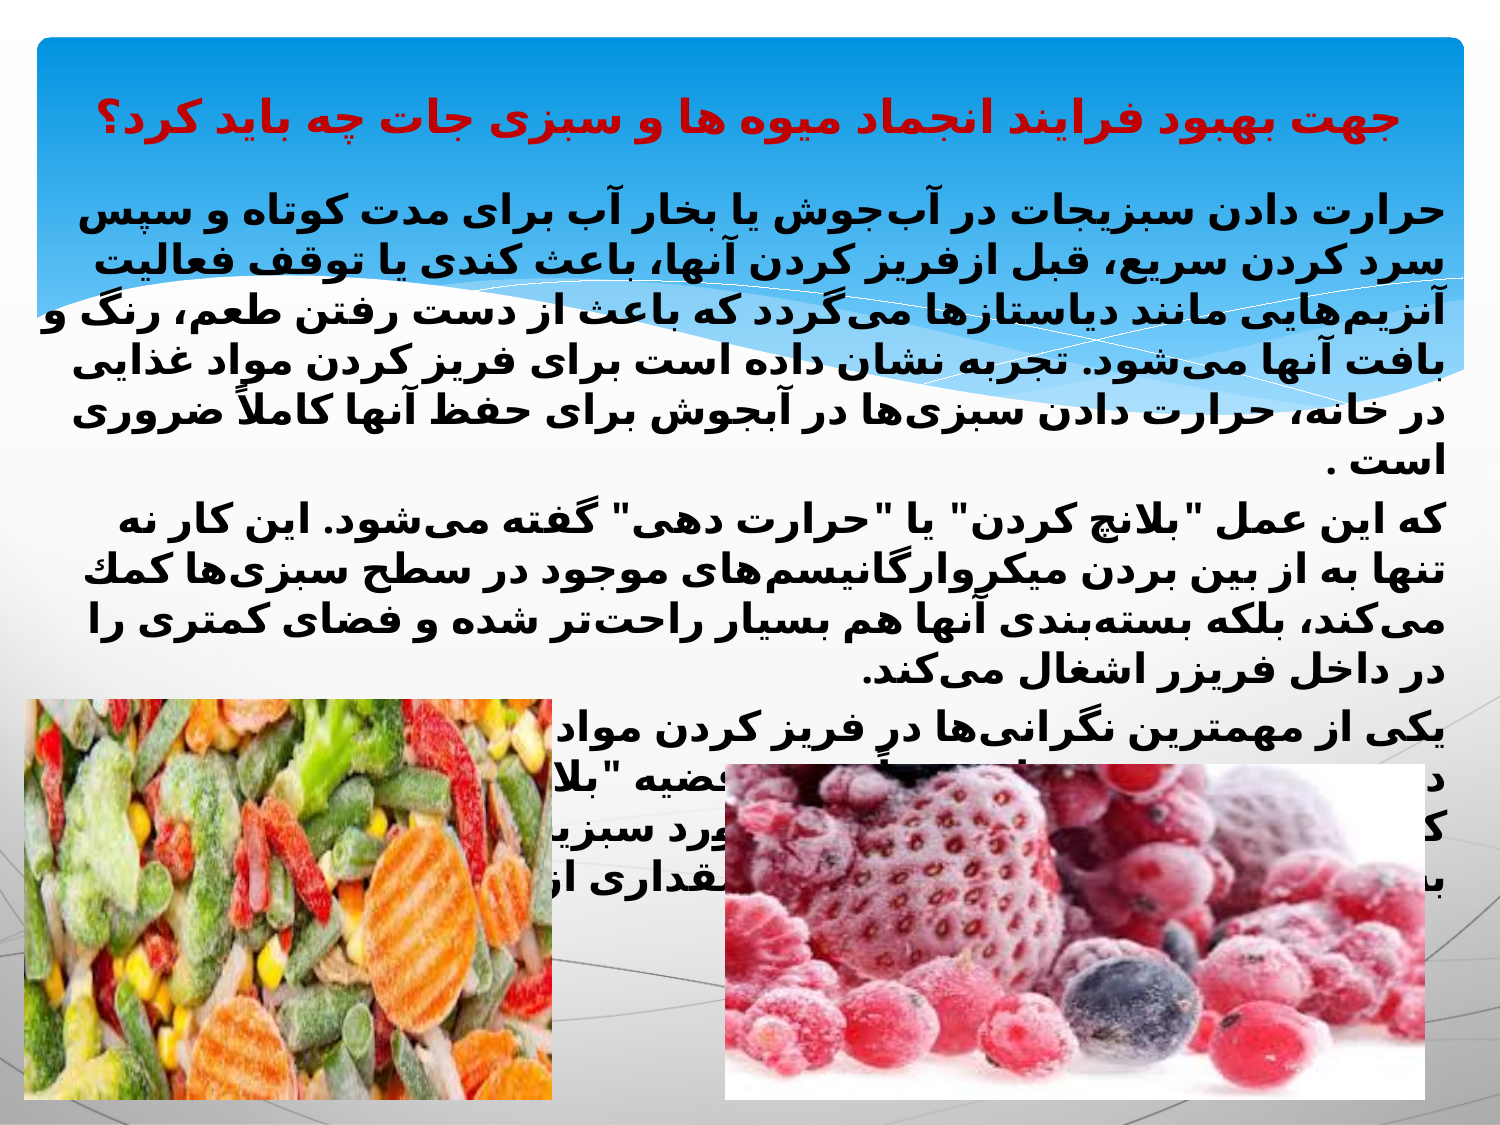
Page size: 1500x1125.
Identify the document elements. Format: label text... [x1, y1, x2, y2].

picture [724, 764, 1426, 1101]
picture [24, 699, 552, 1101]
title جهت بهبود فرایند انجماد میوه ها و سبزی جات چه باید کرد؟ [75, 55, 1425, 175]
list حرارت دادن سبزیجات در آب‌جوش یا بخار آب برای مدت کوتاه و سپس سرد کردن سریع‌، قبل ازفریز کردن آنها، باعث كندی یا توقف فعالیت‌ آنزیم‌هایی مانند دیاستازها می‌‌گردد كه باعث از دست رفتن طعم، رنگ و بافت آنها می‌‌شود. تجربه نشان داده است برای فریز كردن مواد غذایی در خانه، حرارت دادن سبزی‌‌ها در آبجوش برای حفظ آنها كاملاً ضروری است . كه این عمل "بلانچ کردن" یا "حرارت دهی" گفته می‌شود. این كار نه تنها به از بین بردن میكروارگانیسم‌‌های موجود در سطح سبزی‌‌ها كمك می‌‌كند، بلكه بسته‌بندی آنها هم بسیار راحت‌تر شده و فضای كمتری را در داخل فریزر اشغال می‌‌كند. یکی از مهمترین نگرانی‌ها در فریز کردن مواد غذایی از نظر از دست‌دهی ریز‌مغذی‌ها، دقیقاً همین قضیه "بلانچ کردن"قبل از فریز کردن است. این روش که بیشتر در مورد سبزیجات به کار برده می‌شود به طور متوسط باعث از دست دهی مقداری از مواد مغذی خواهد شد. [24, 174, 1463, 1050]
